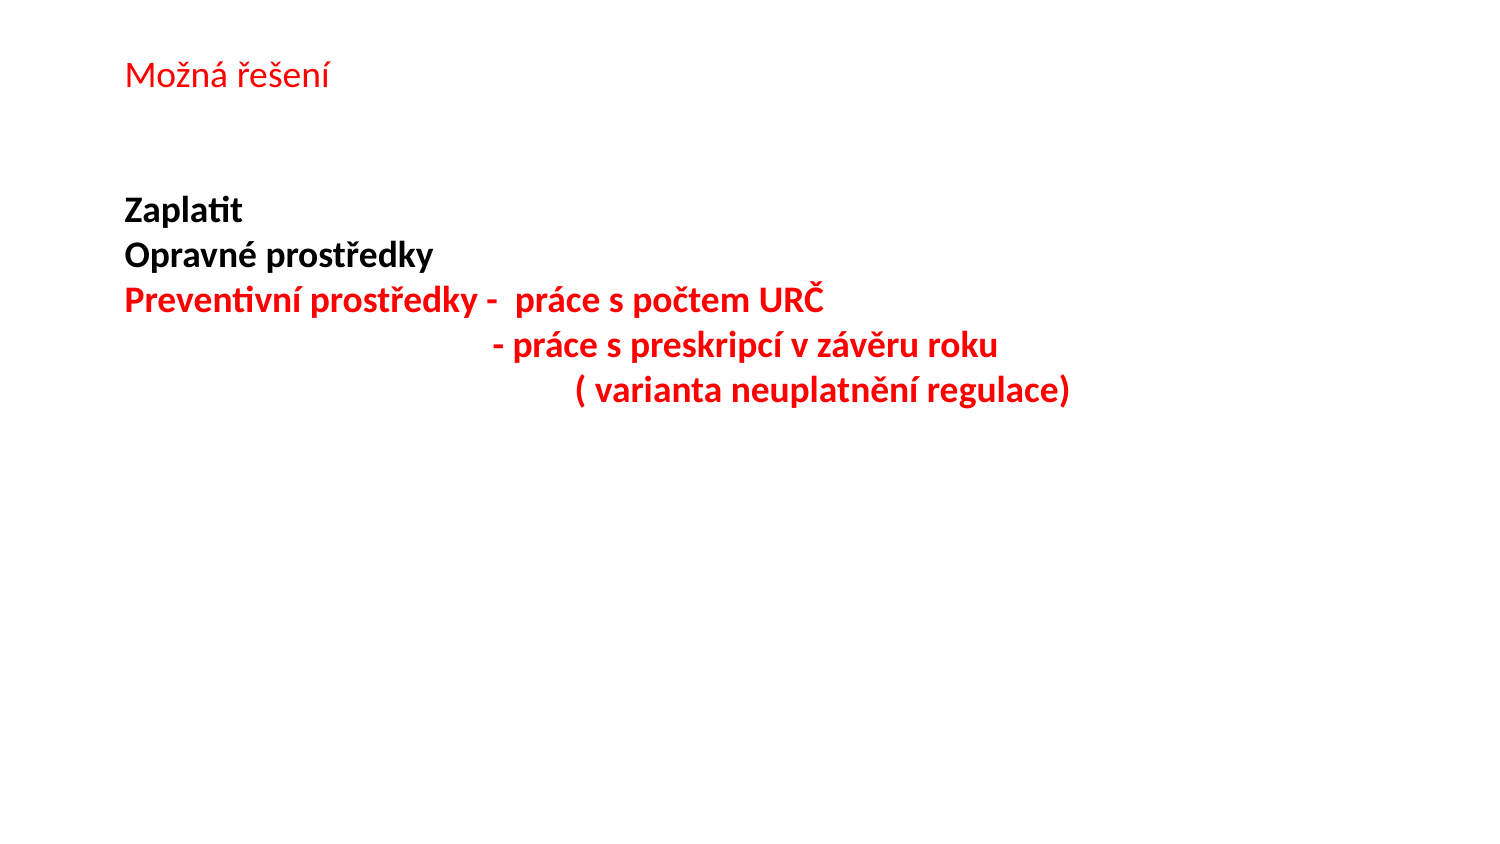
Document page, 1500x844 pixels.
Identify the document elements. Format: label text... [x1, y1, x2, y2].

text_box Možná řešení Zaplatit Opravné prostředky Preventivní prostředky - práce s počtem URČ - práce s preskripcí v závěru roku ( varianta neuplatnění regulace) [109, 42, 1393, 418]
